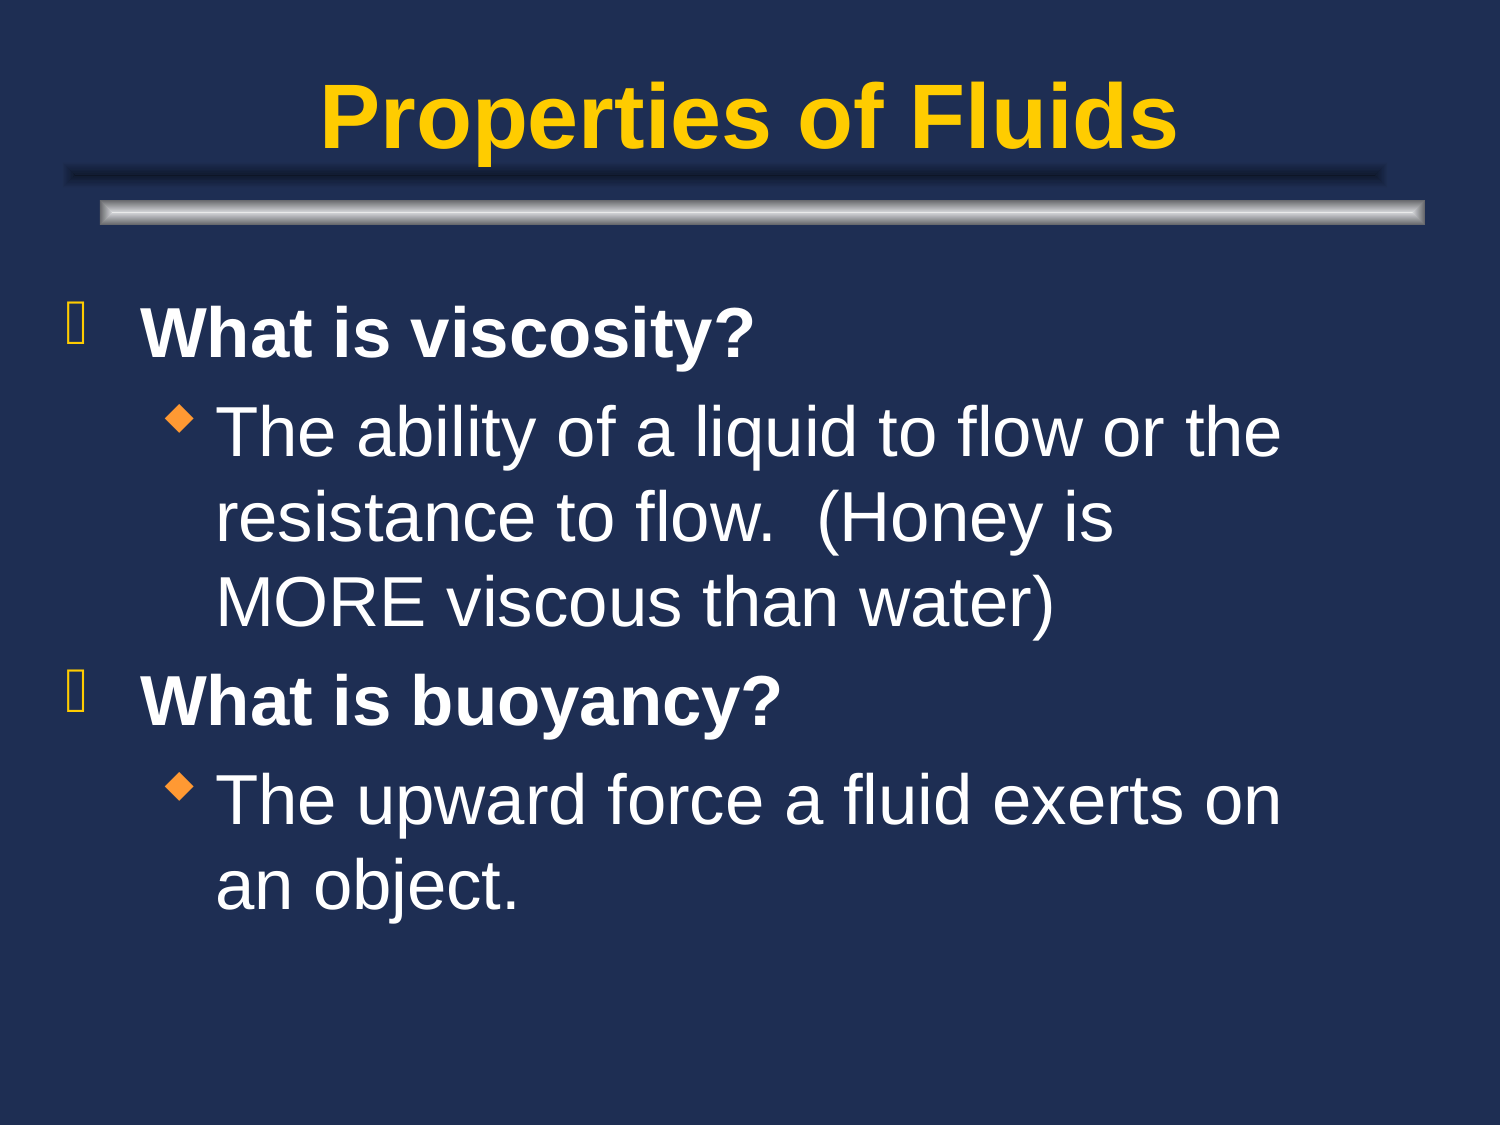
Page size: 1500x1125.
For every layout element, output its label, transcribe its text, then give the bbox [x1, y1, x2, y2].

list What is viscosity? The ability of a liquid to flow or the resistance to flow. (Honey is MORE viscous than water) What is buoyancy? The upward force a fluid exerts on an object. [49, 278, 1362, 1055]
title Properties of Fluids [112, 37, 1388, 176]
